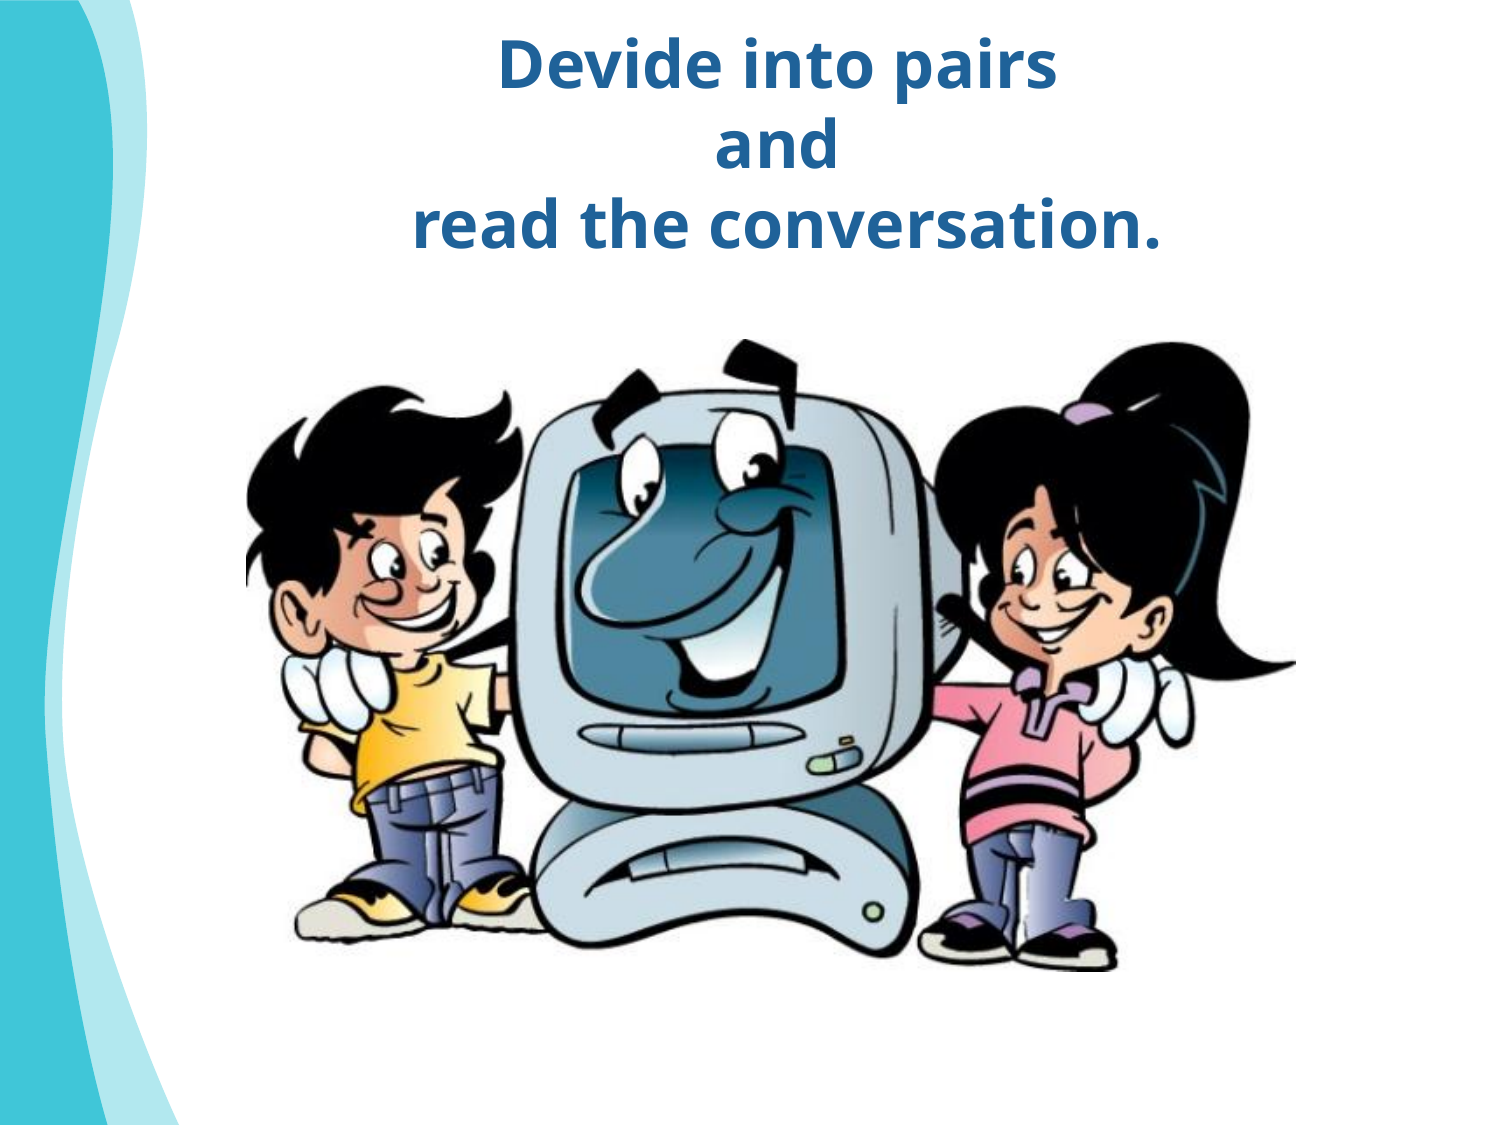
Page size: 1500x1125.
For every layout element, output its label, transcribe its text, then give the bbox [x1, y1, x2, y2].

title Devide into pairs and read the conversation. [148, 44, 1426, 270]
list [245, 339, 1296, 972]
